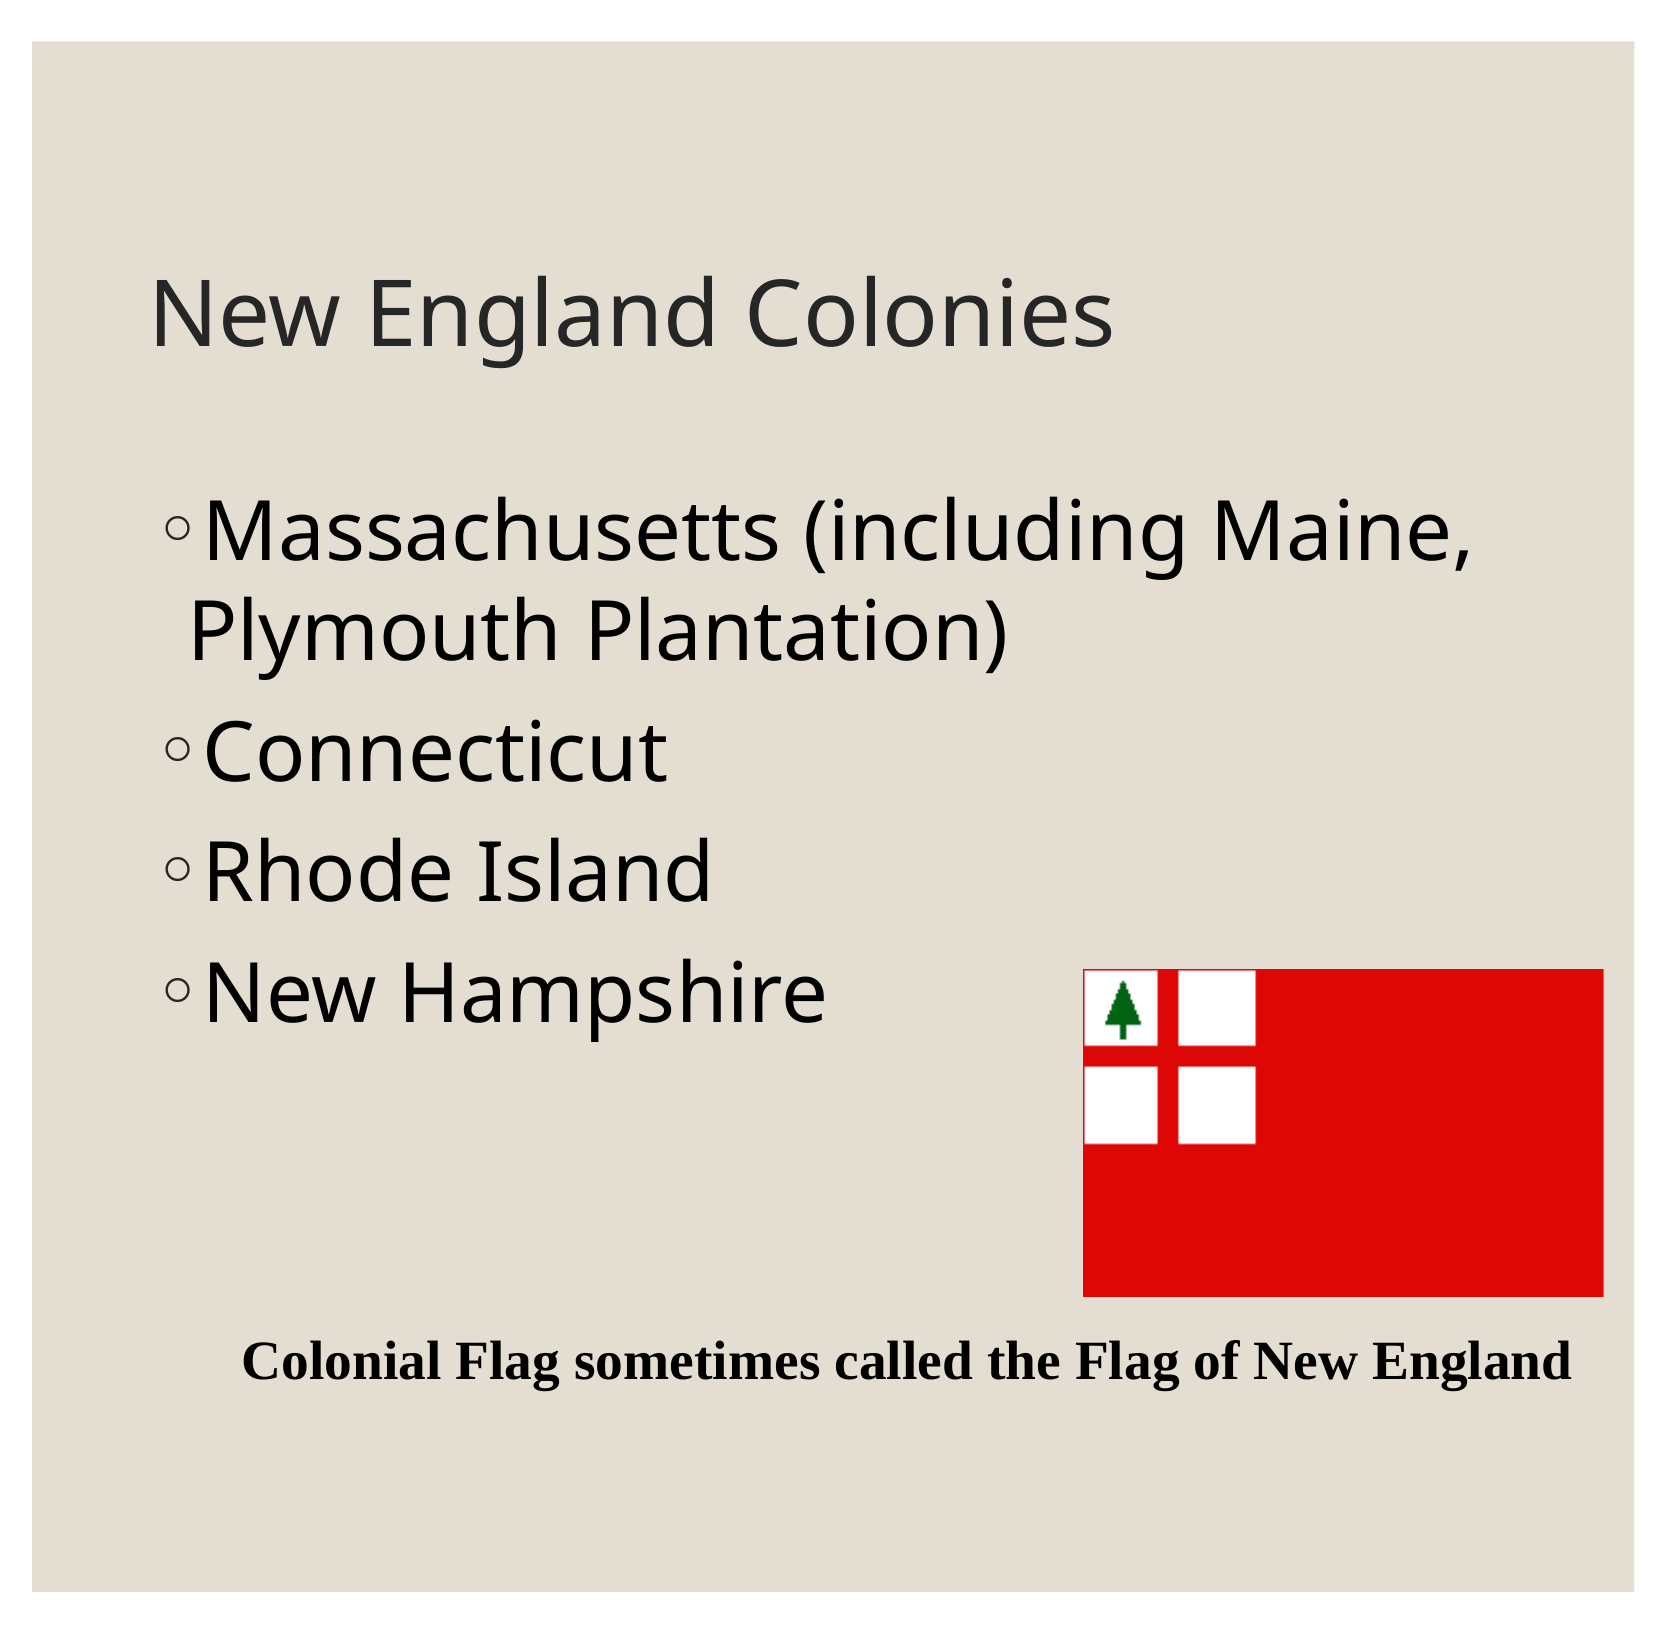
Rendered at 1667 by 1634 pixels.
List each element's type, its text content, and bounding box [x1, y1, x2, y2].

list Massachusetts (including Maine, Plymouth Plantation) Connecticut Rhode Island New Hampshire [138, 469, 1598, 1220]
title New England Colonies [133, 153, 1534, 480]
text_box Colonial Flag sometimes called the Flag of New England [226, 1316, 1644, 1399]
picture [1083, 969, 1617, 1297]
